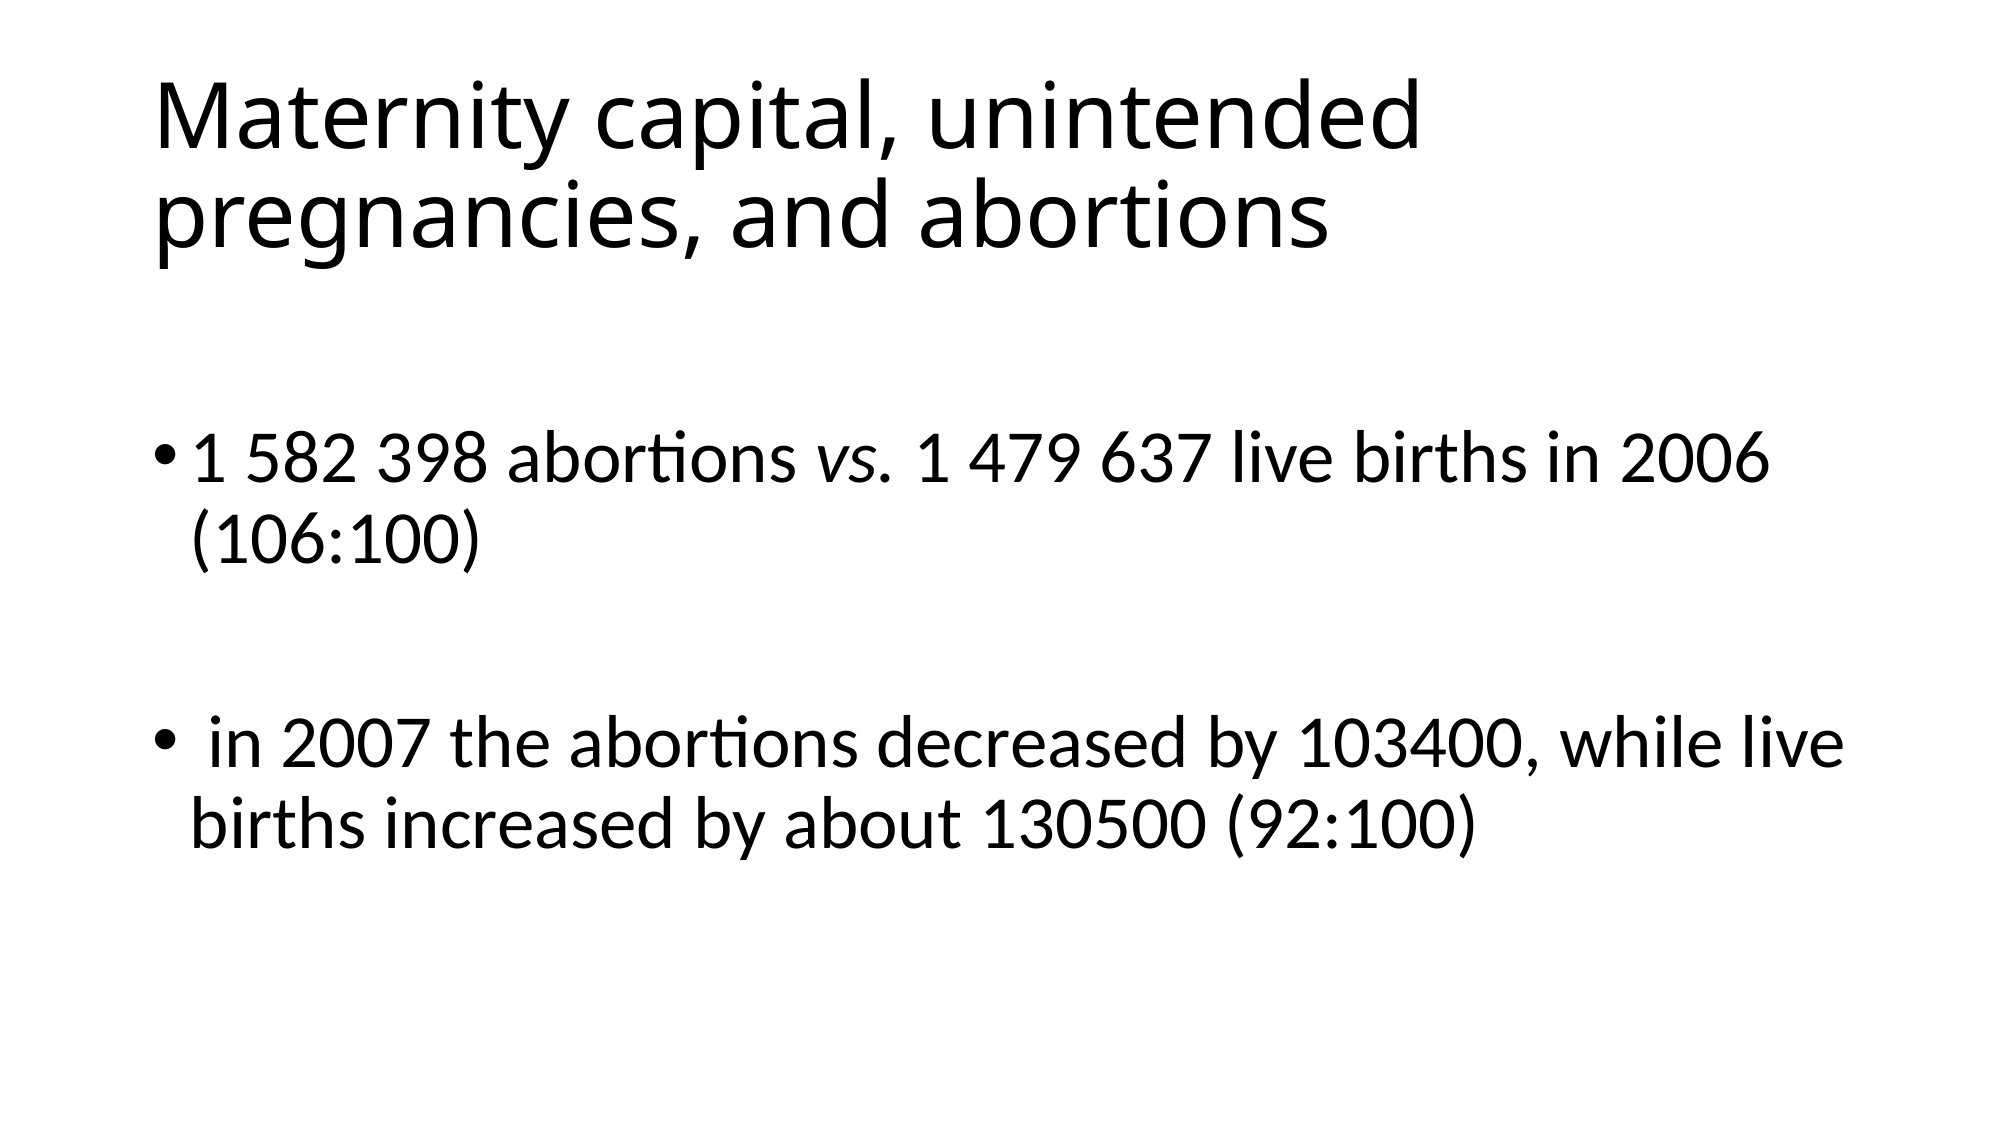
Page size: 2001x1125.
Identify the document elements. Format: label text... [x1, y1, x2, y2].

title Maternity capital, unintended pregnancies, and abortions [137, 59, 1863, 278]
list 1 582 398 abortions vs. 1 479 637 live births in 2006 (106:100) in 2007 the abortions decreased by 103400, while live births increased by about 130500 (92:100) [137, 299, 1863, 1014]
